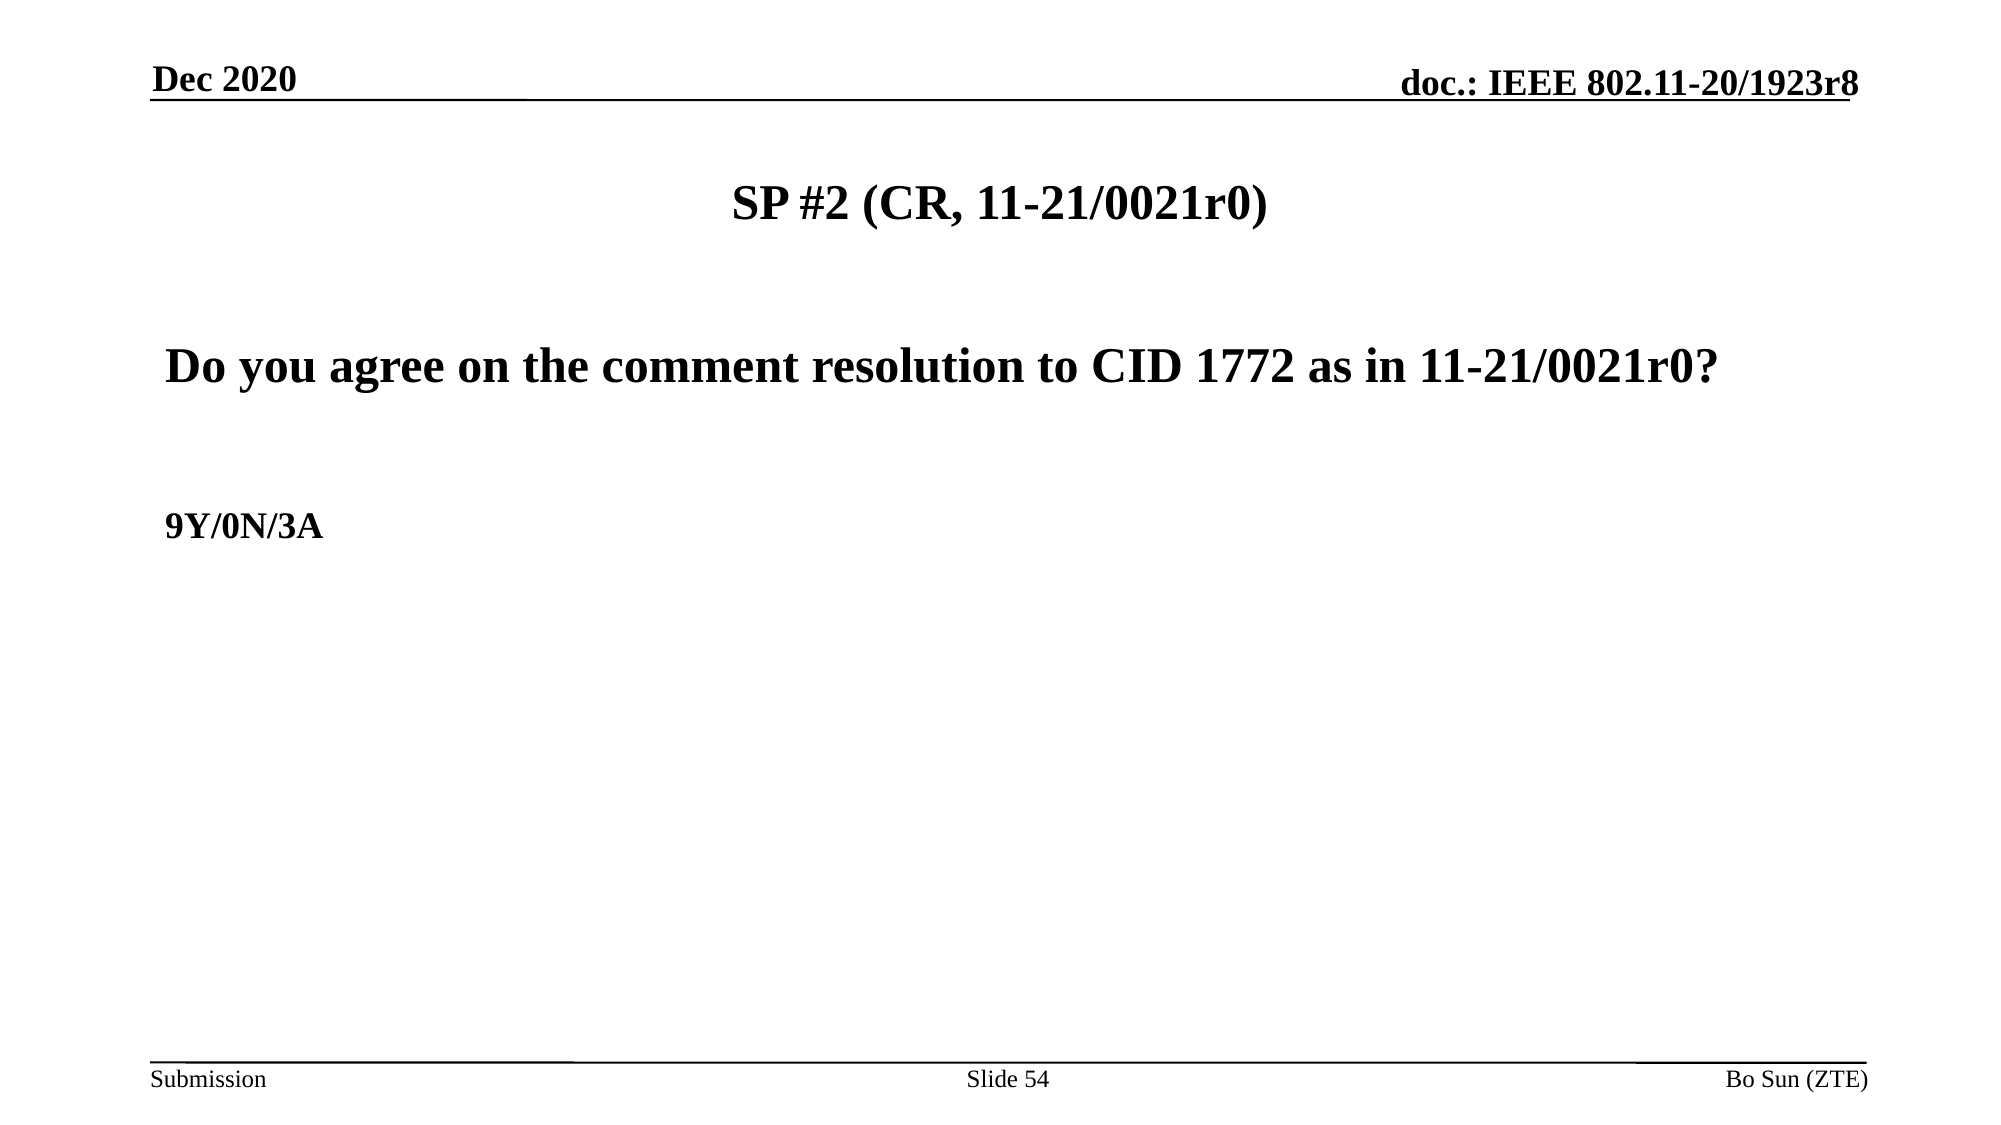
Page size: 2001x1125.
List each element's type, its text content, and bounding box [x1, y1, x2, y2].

slide_number Slide 54 [949, 1061, 1067, 1123]
title SP #2 (CR, 11-21/0021r0) [149, 112, 1850, 288]
footer Bo Sun (ZTE) [1171, 1061, 1869, 1093]
list Do you agree on the comment resolution to CID 1772 as in 11-21/0021r0? 9Y/0N/3A [149, 324, 1850, 1000]
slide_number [152, 54, 563, 100]
